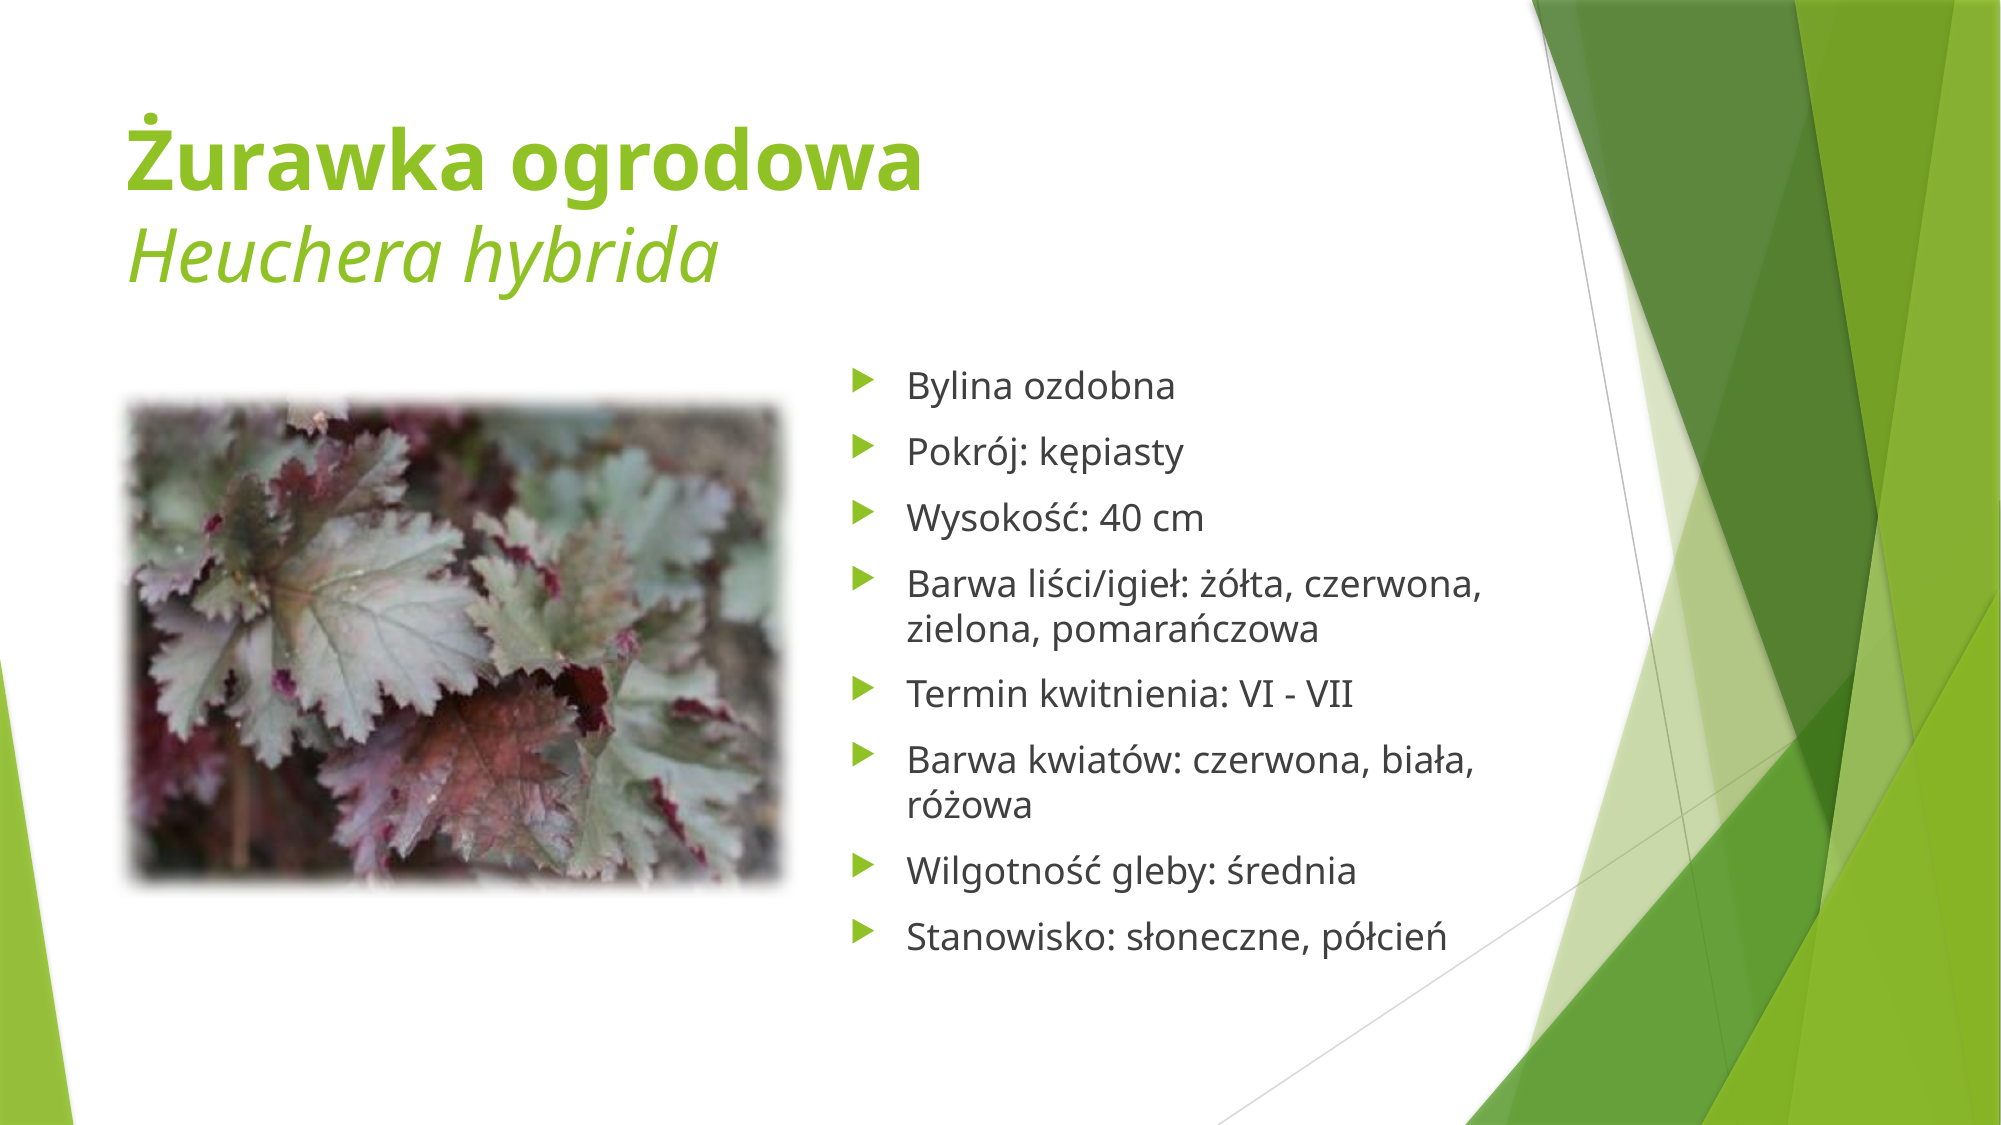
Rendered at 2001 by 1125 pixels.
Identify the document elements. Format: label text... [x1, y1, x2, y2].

list Bylina ozdobna Pokrój: kępiasty Wysokość: 40 cm Barwa liści/igieł: żółta, czerwona, zielona, pomarańczowa Termin kwitnienia: VI - VII Barwa kwiatów: czerwona, biała, różowa Wilgotność gleby: średnia Stanowisko: słoneczne, półcień [834, 354, 1522, 992]
title Żurawka ogrodowa Heuchera hybrida [111, 99, 1522, 317]
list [110, 387, 798, 899]
